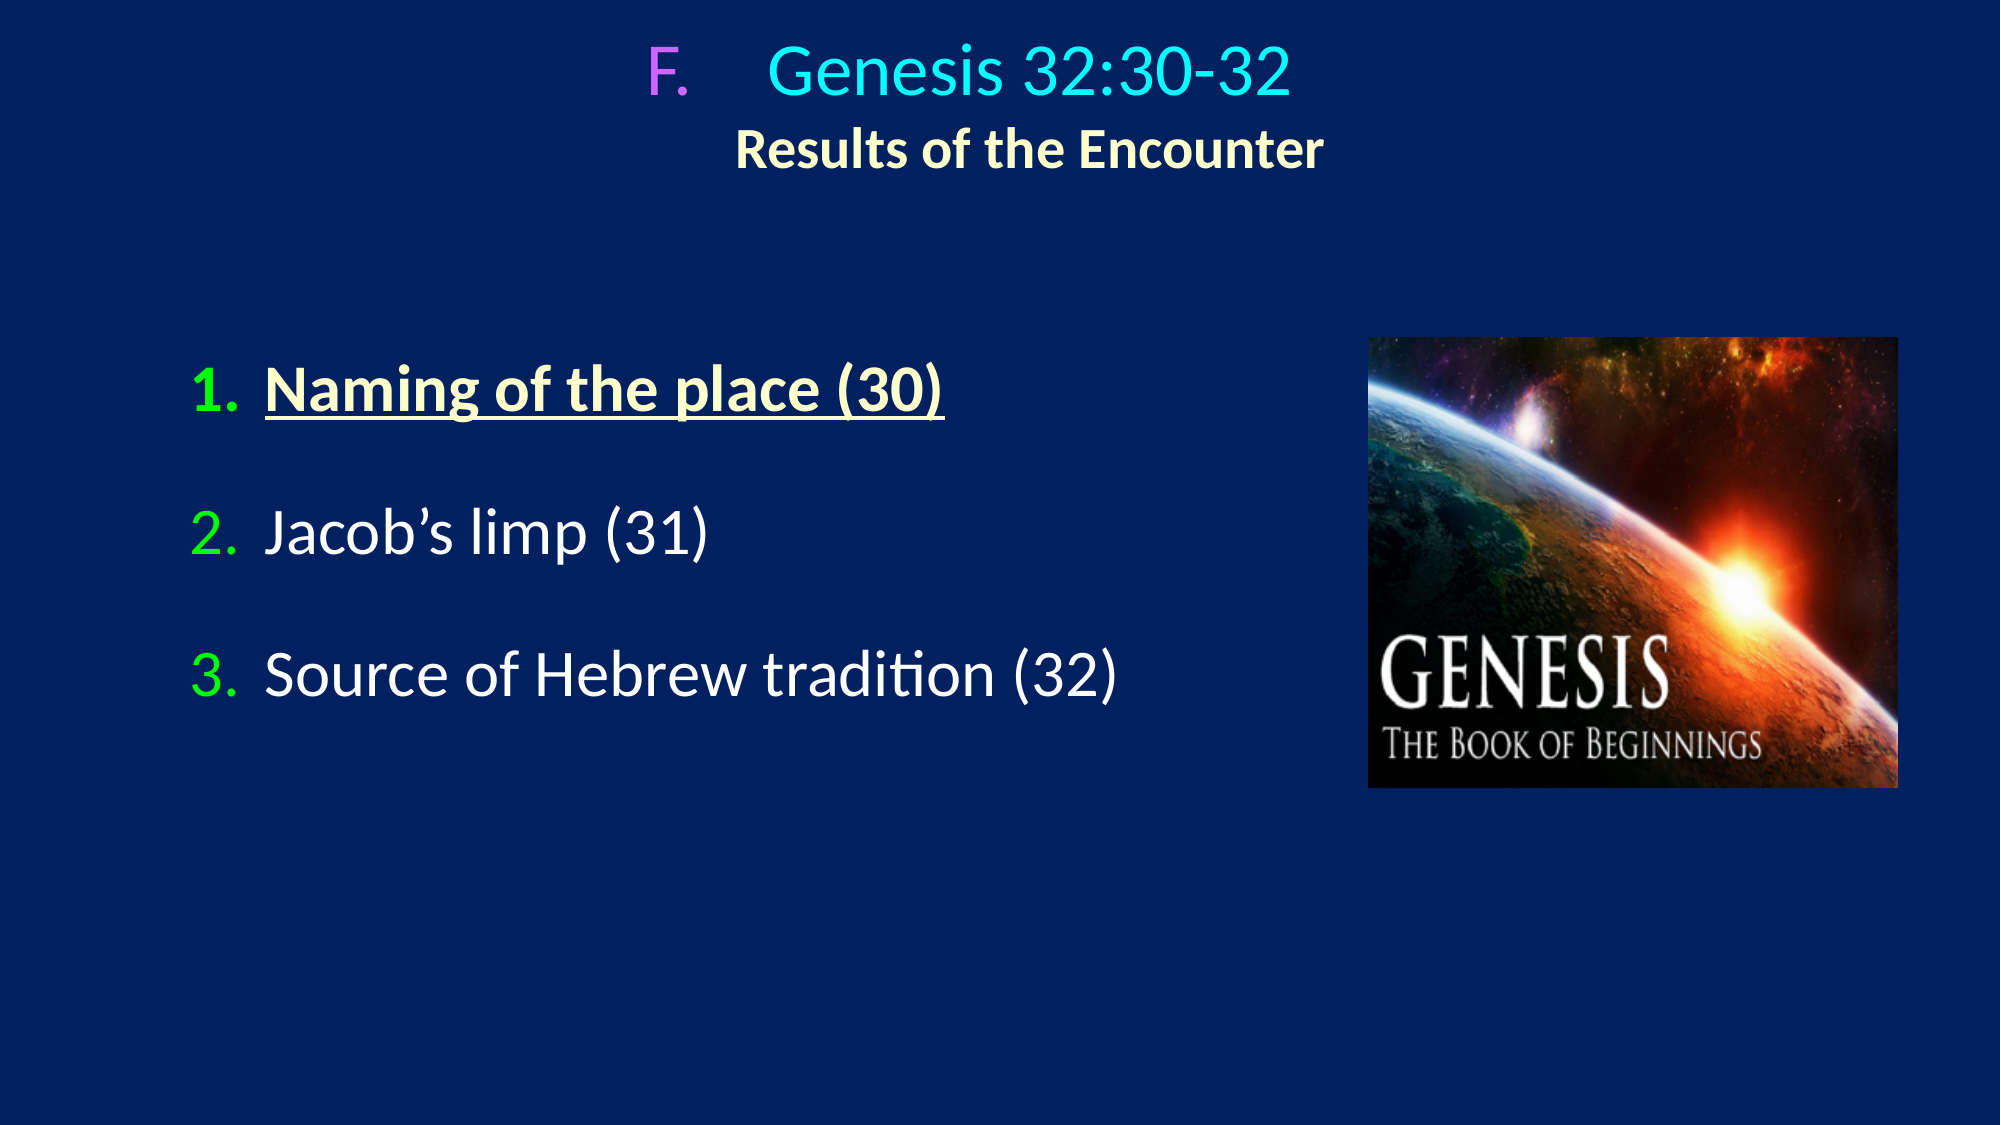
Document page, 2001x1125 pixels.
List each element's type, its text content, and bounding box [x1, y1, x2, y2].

list Naming of the place (30) Jacob’s limp (31) Source of Hebrew tradition (32) [174, 337, 1288, 1013]
title Genesis 32:30-32 Results of the Encounter [362, 24, 1577, 175]
picture [1367, 337, 1898, 788]
